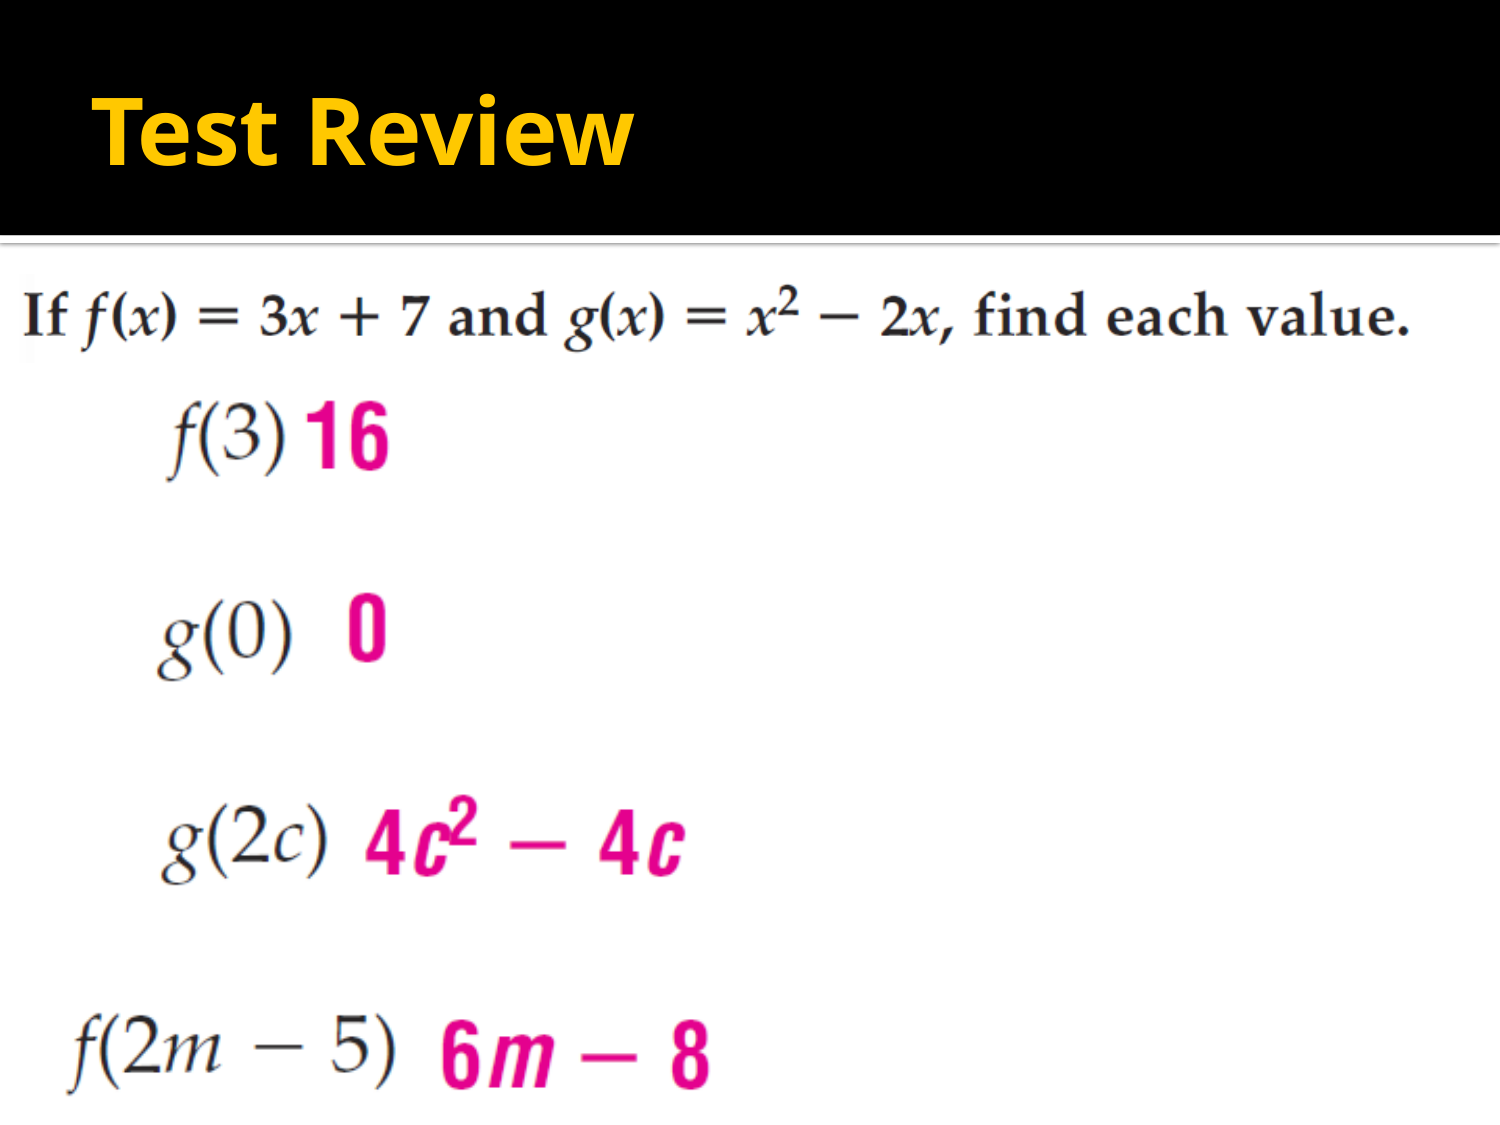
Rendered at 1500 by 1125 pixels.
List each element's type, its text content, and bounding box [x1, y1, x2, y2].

picture [49, 999, 398, 1109]
picture [424, 999, 721, 1105]
picture [0, 274, 1432, 363]
picture [337, 787, 696, 896]
picture [137, 374, 413, 500]
picture [137, 587, 305, 692]
title Test Review [75, 24, 1425, 231]
picture [137, 787, 336, 900]
picture [312, 562, 411, 688]
